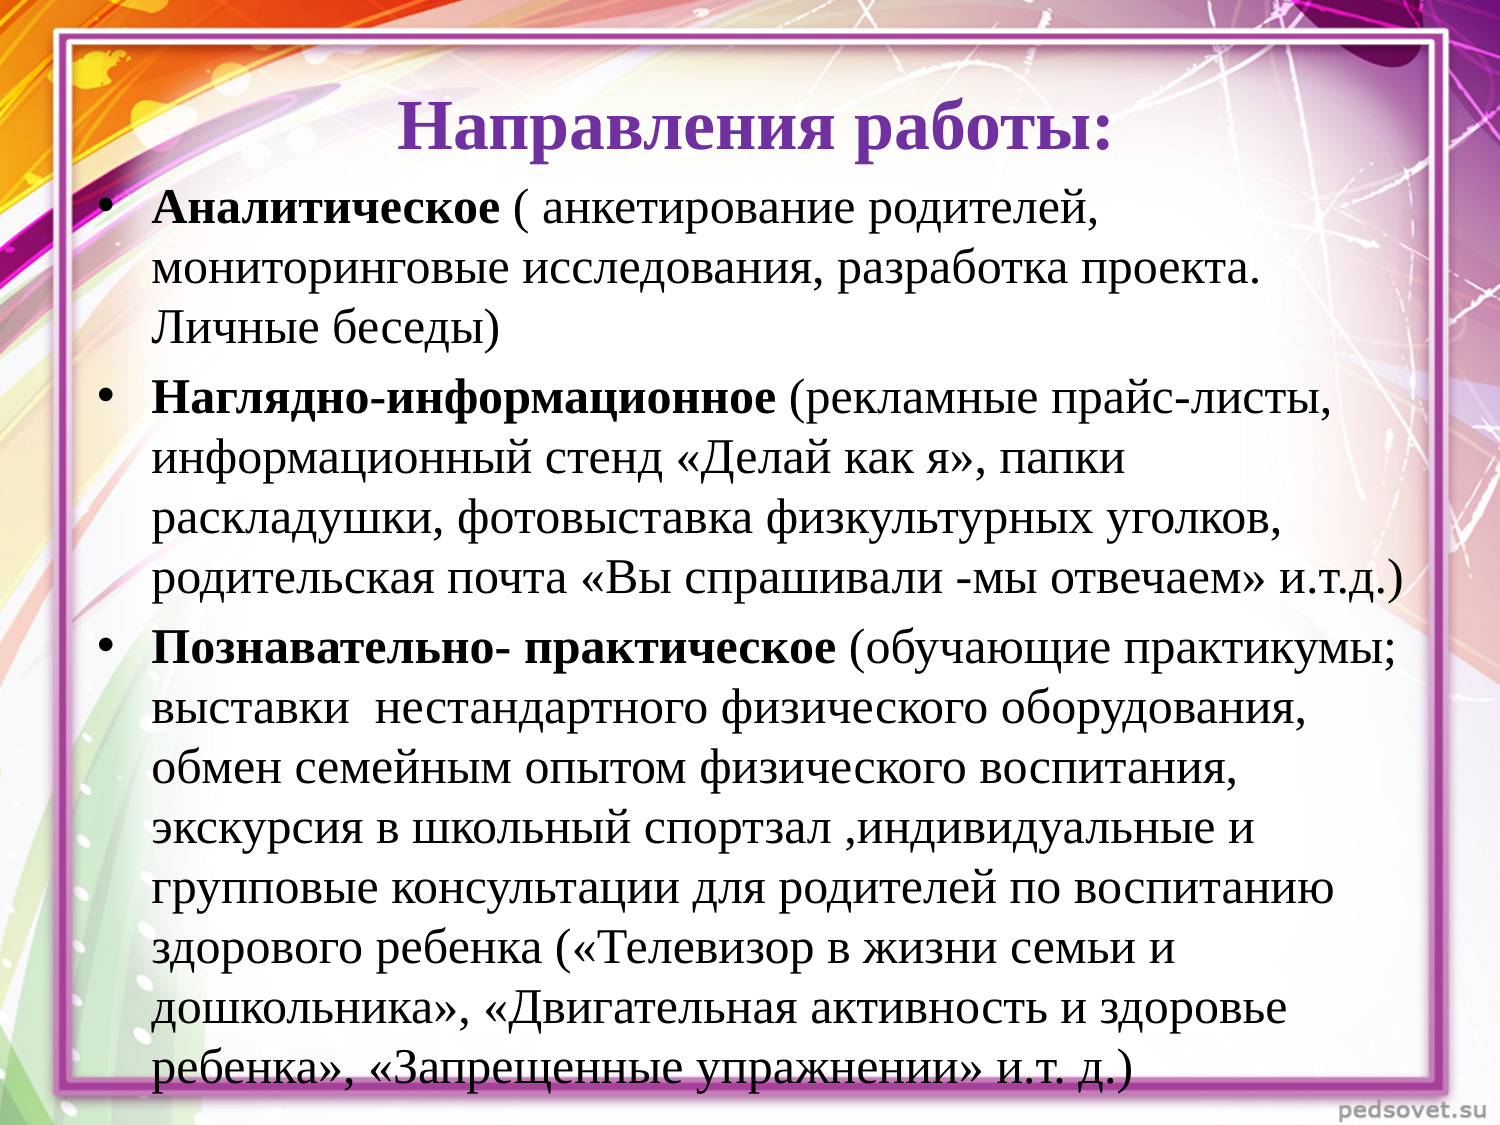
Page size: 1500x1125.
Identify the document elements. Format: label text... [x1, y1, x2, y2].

picture [0, 0, 1500, 1125]
list Направления работы: Аналитическое ( анкетирование родителей, мониторинговые исследования, разработка проекта. Личные беседы) Наглядно-информационное (рекламные прайс-листы, информационный стенд «Делай как я», папки раскладушки, фотовыставка физкультурных уголков, родительская почта «Вы спрашивали -мы отвечаем» и.т.д.) Познавательно- практическое (обучающие практикумы; выставки нестандартного физического оборудования, обмен семейным опытом физического воспитания, экскурсия в школьный спортзал ,индивидуальные и групповые консультации для родителей по воспитанию здорового ребенка («Телевизор в жизни семьи и дошкольника», «Двигательная активность и здоровье ребенка», «Запрещенные упражнении» и.т. д.) [81, 70, 1433, 1125]
